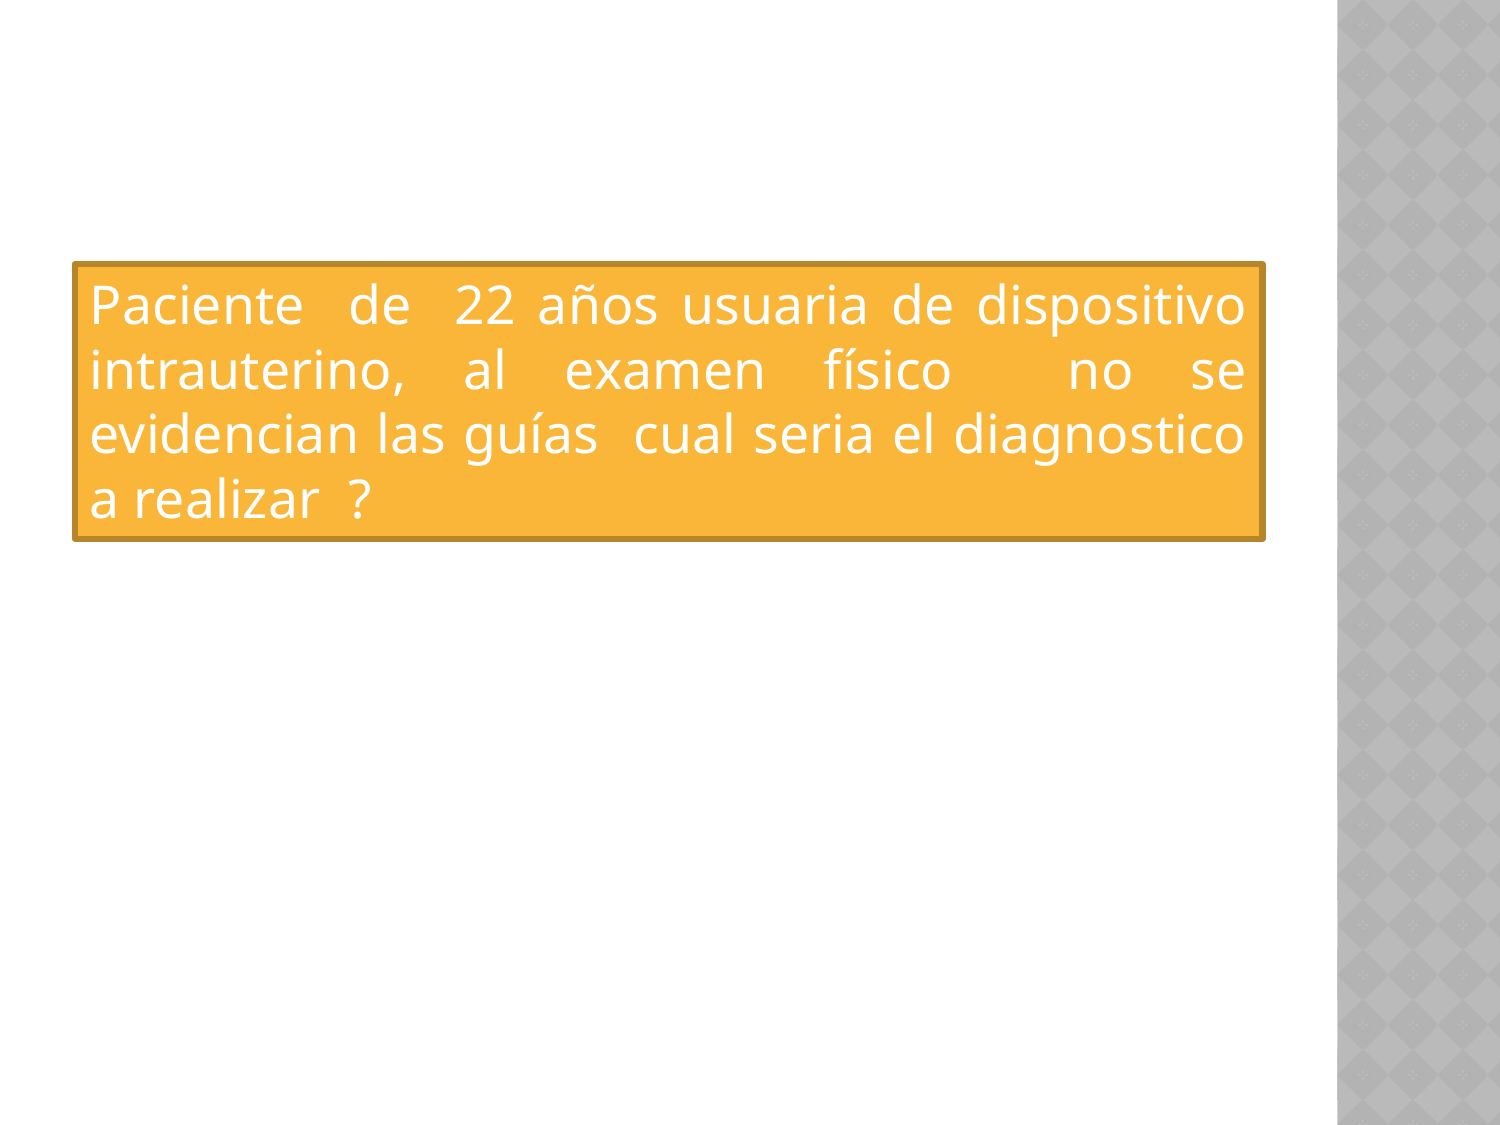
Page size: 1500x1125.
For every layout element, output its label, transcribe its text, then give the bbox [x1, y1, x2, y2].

list Paciente de 22 años usuaria de dispositivo intrauterino, al examen físico no se evidencian las guías cual seria el diagnostico a realizar ? [72, 261, 1266, 542]
